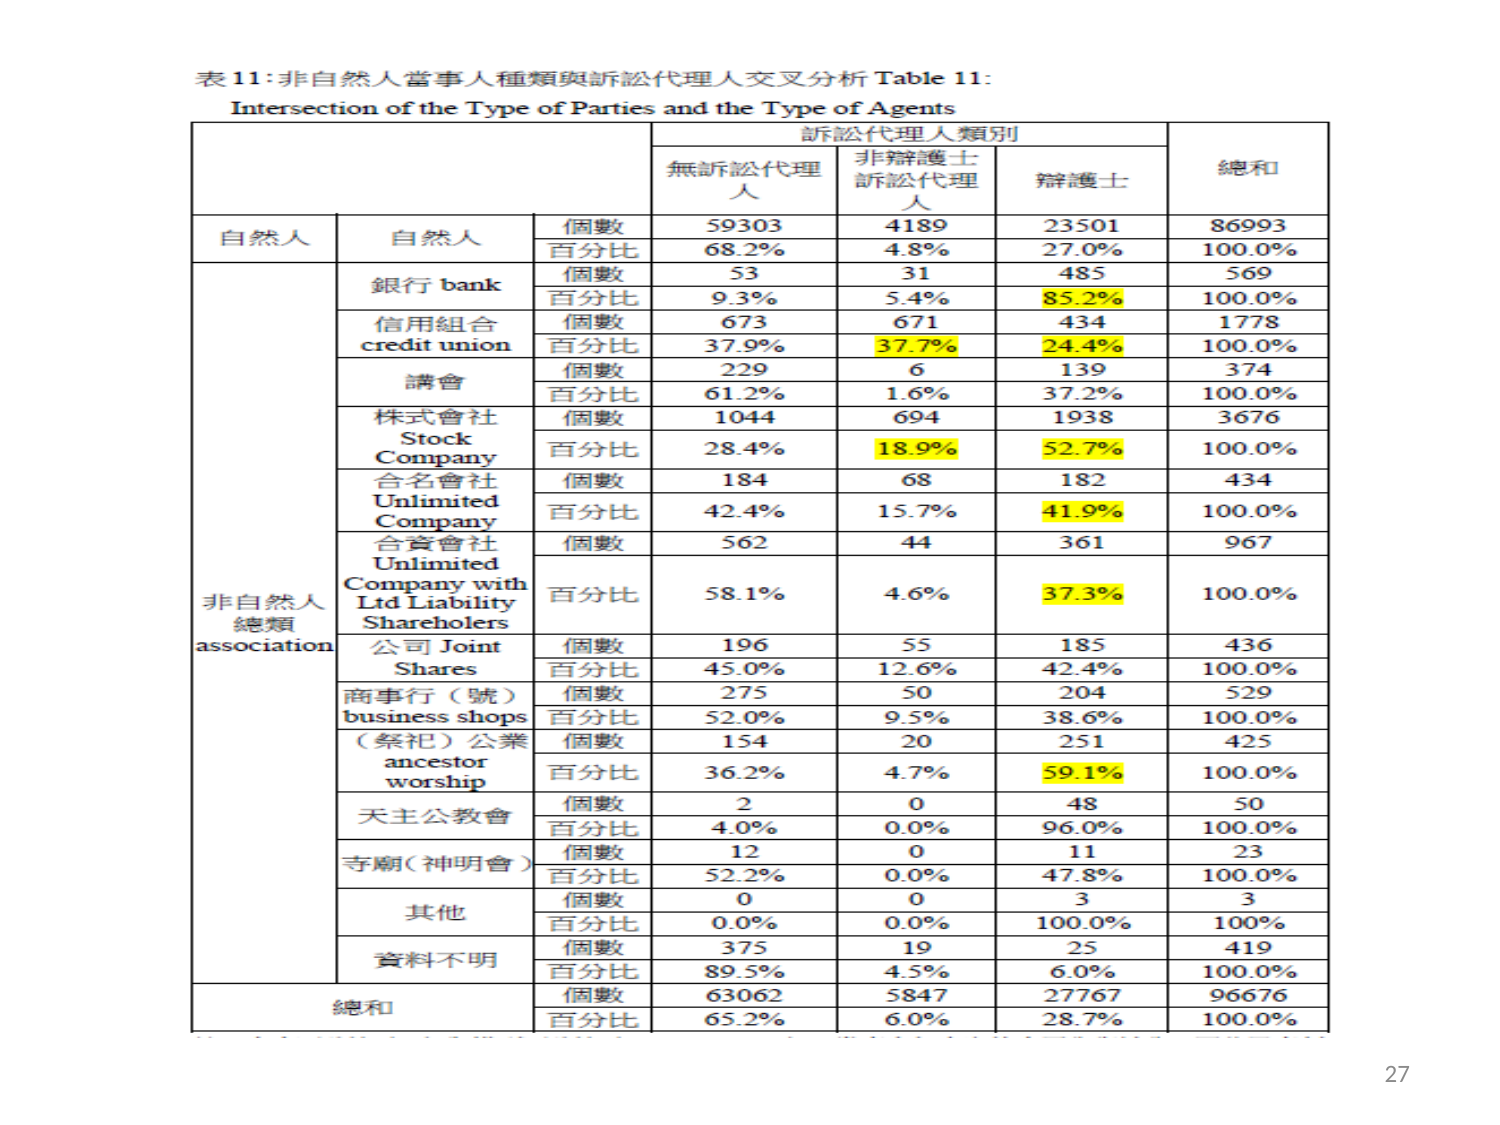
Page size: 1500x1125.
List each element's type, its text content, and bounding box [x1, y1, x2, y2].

slide_number 27 [1074, 1042, 1425, 1103]
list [170, 63, 1353, 1038]
